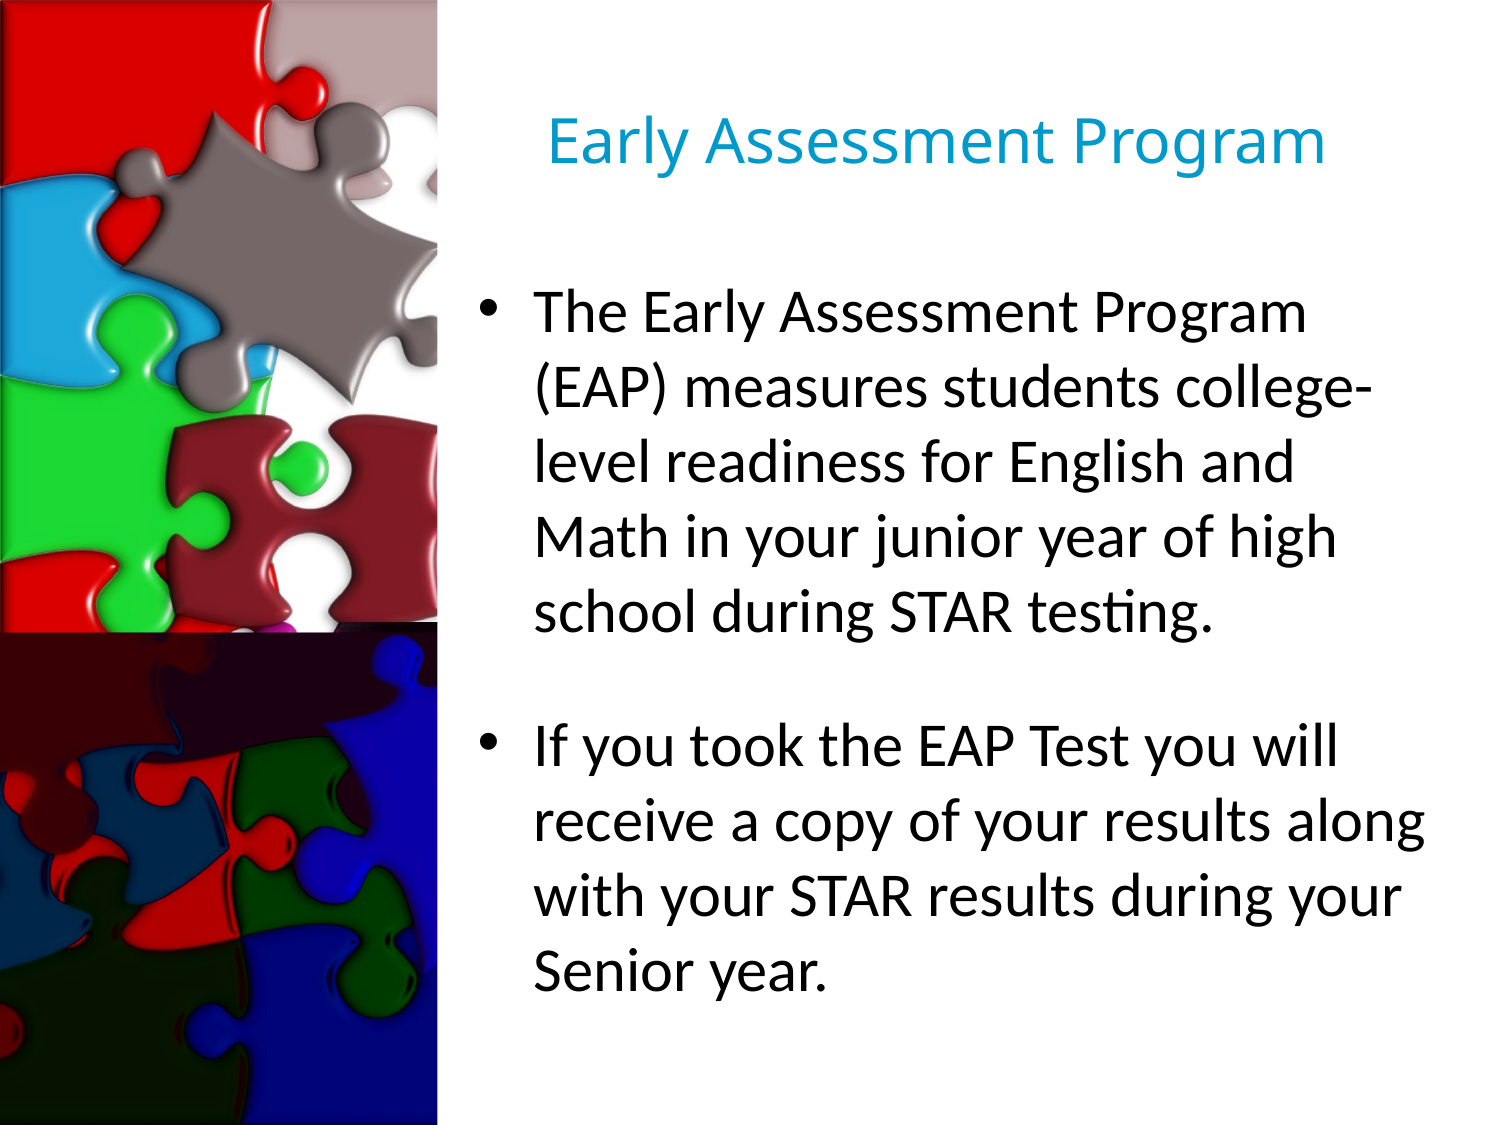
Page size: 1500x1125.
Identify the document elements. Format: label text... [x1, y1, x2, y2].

list The Early Assessment Program (EAP) measures students college-level readiness for English and Math in your junior year of high school during STAR testing. If you took the EAP Test you will receive a copy of your results along with your STAR results during your Senior year. [462, 262, 1450, 1075]
picture [0, 0, 438, 1125]
title Early Assessment Program [450, 45, 1425, 233]
